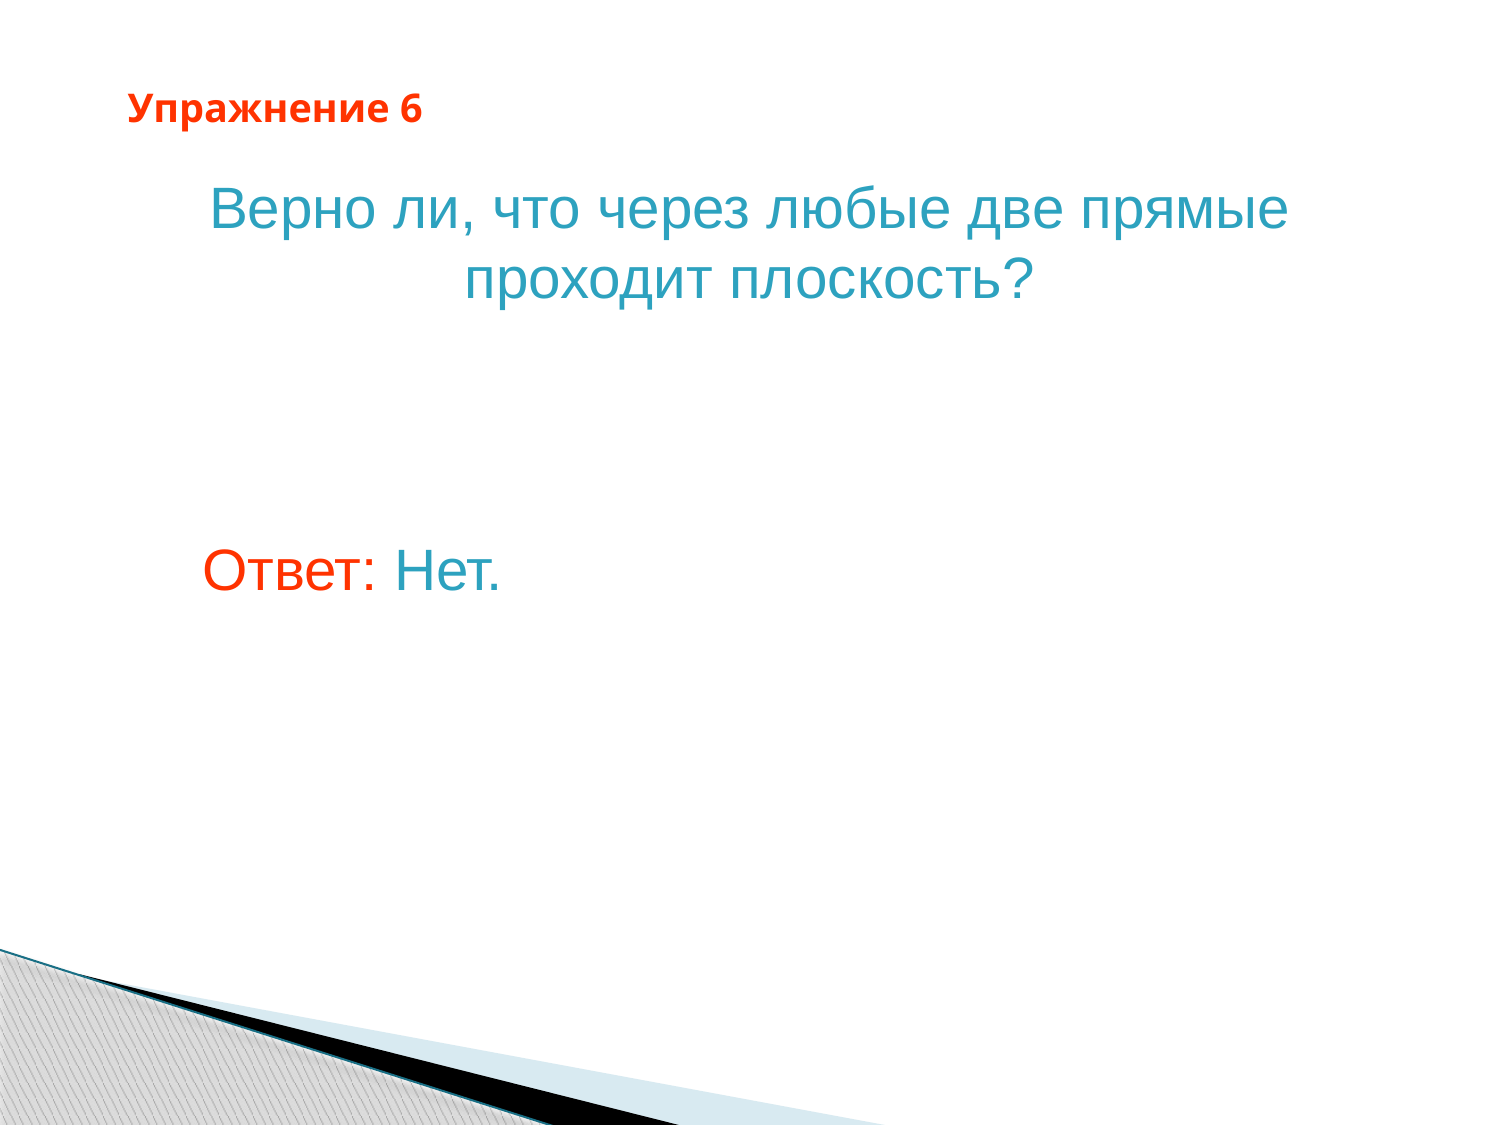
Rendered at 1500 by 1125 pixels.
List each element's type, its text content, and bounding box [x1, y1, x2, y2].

title Упражнение 6 [112, 75, 1388, 138]
text_box Ответ: Нет. [187, 525, 563, 610]
text_box Верно ли, что через любые две прямые проходит плоскость? [62, 162, 1438, 318]
